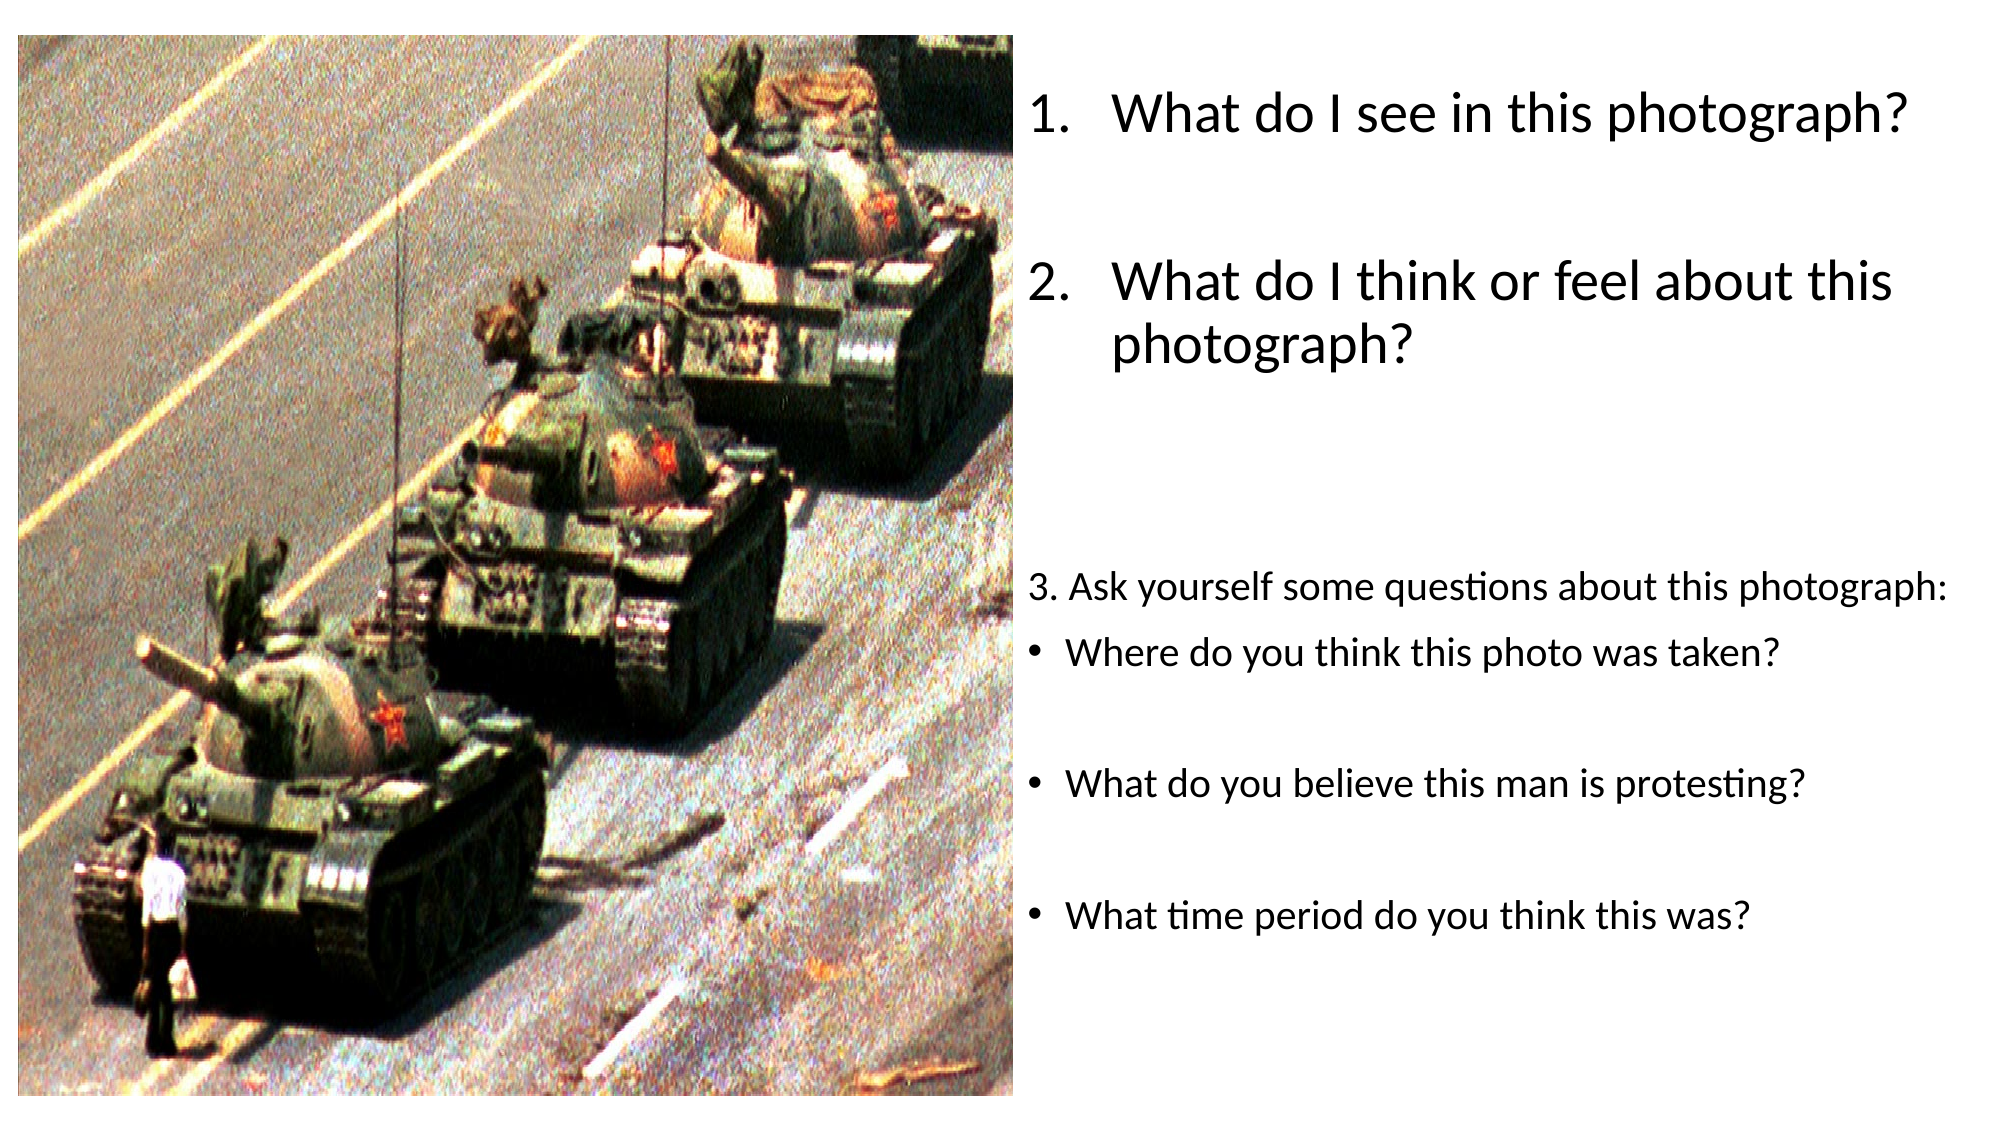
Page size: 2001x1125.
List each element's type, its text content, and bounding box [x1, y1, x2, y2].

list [18, 35, 1013, 1096]
list What do I see in this photograph? What do I think or feel about this photograph? 3. Ask yourself some questions about this photograph: Where do you think this photo was taken? What do you believe this man is protesting? What time period do you think this was? [1013, 75, 1970, 1096]
